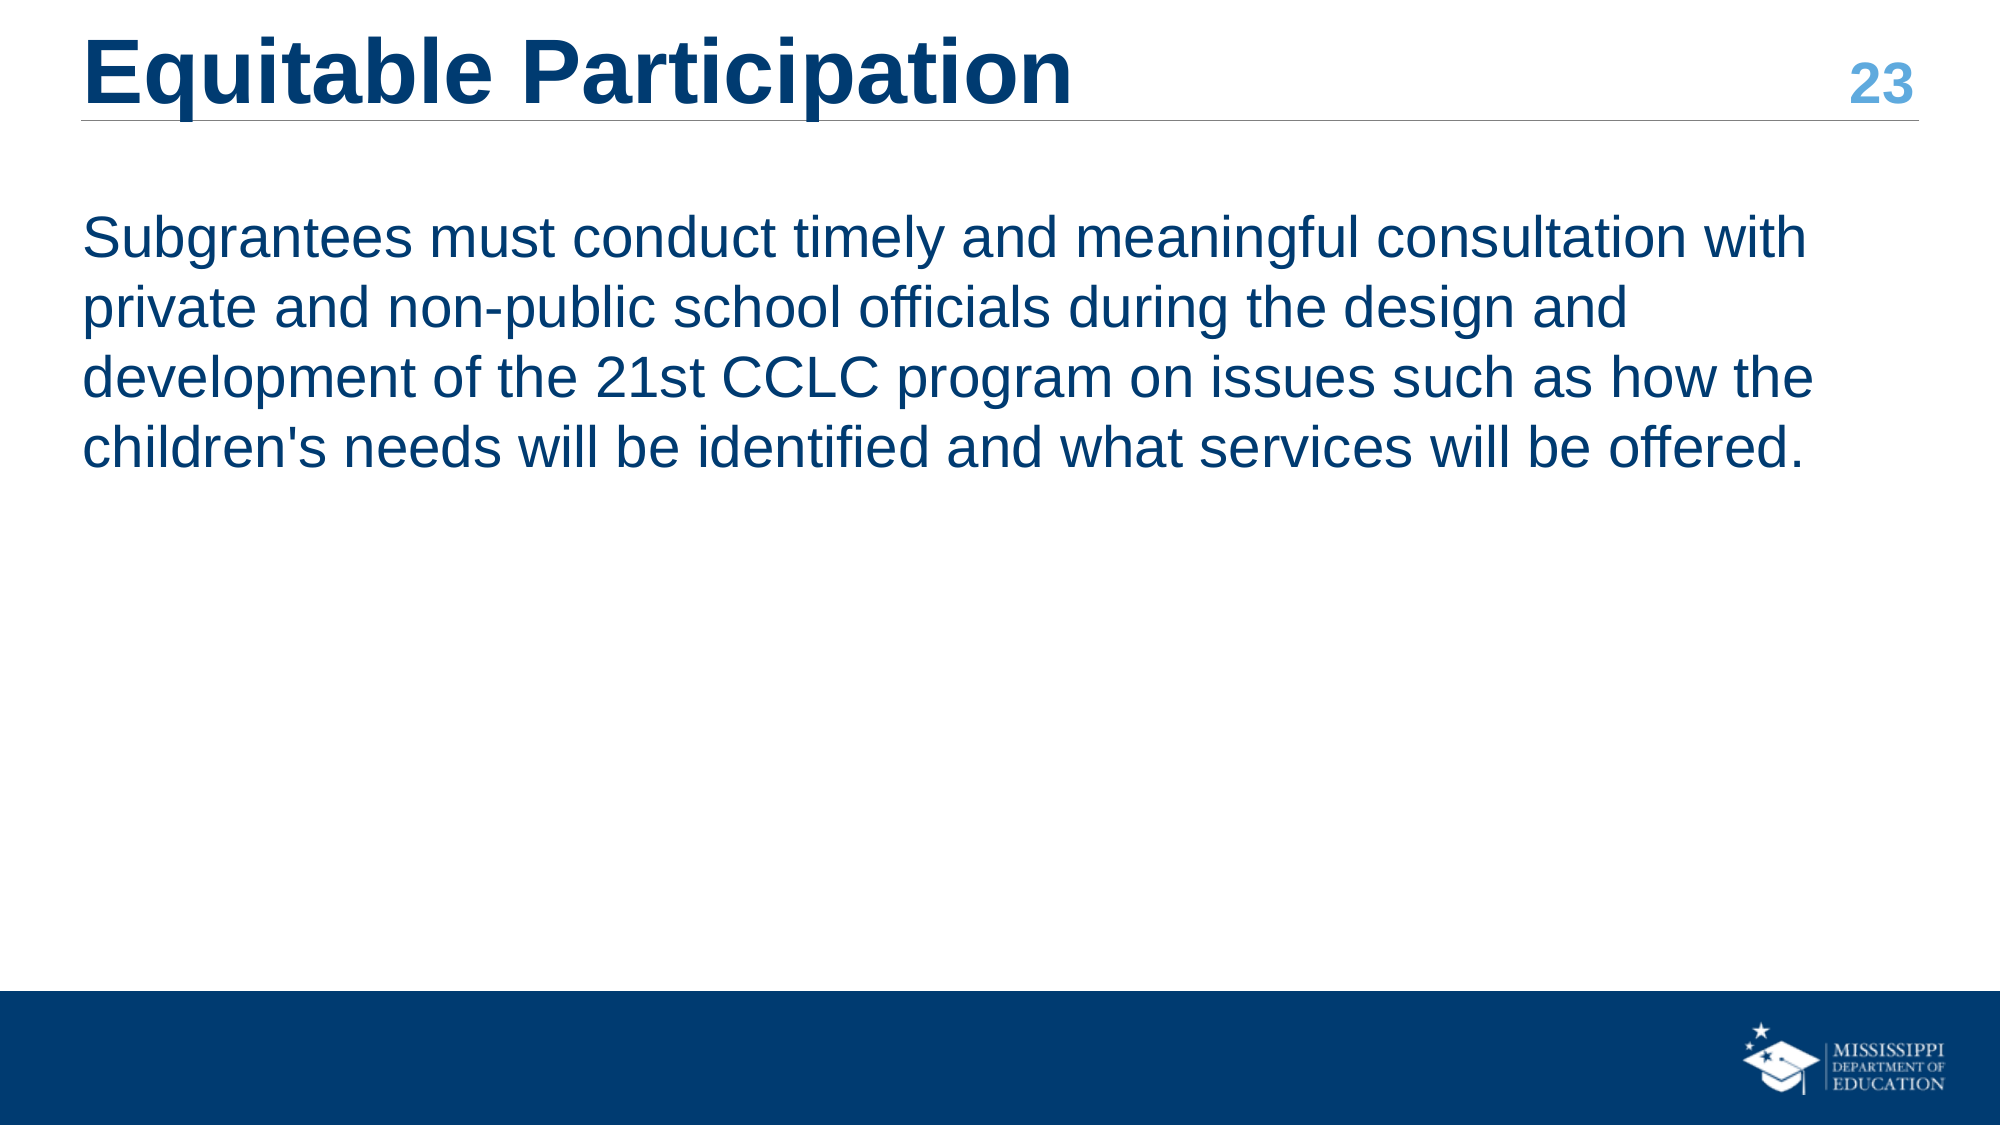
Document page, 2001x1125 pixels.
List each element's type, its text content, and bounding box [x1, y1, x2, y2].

title Equitable Participation [67, 45, 1808, 108]
picture [1742, 1021, 1946, 1095]
list Subgrantees must conduct timely and meaningful consultation with private and non-public school officials during the design and development of the 21st CCLC program on issues such as how the children's needs will be identified and what services will be offered. [67, 191, 1863, 911]
